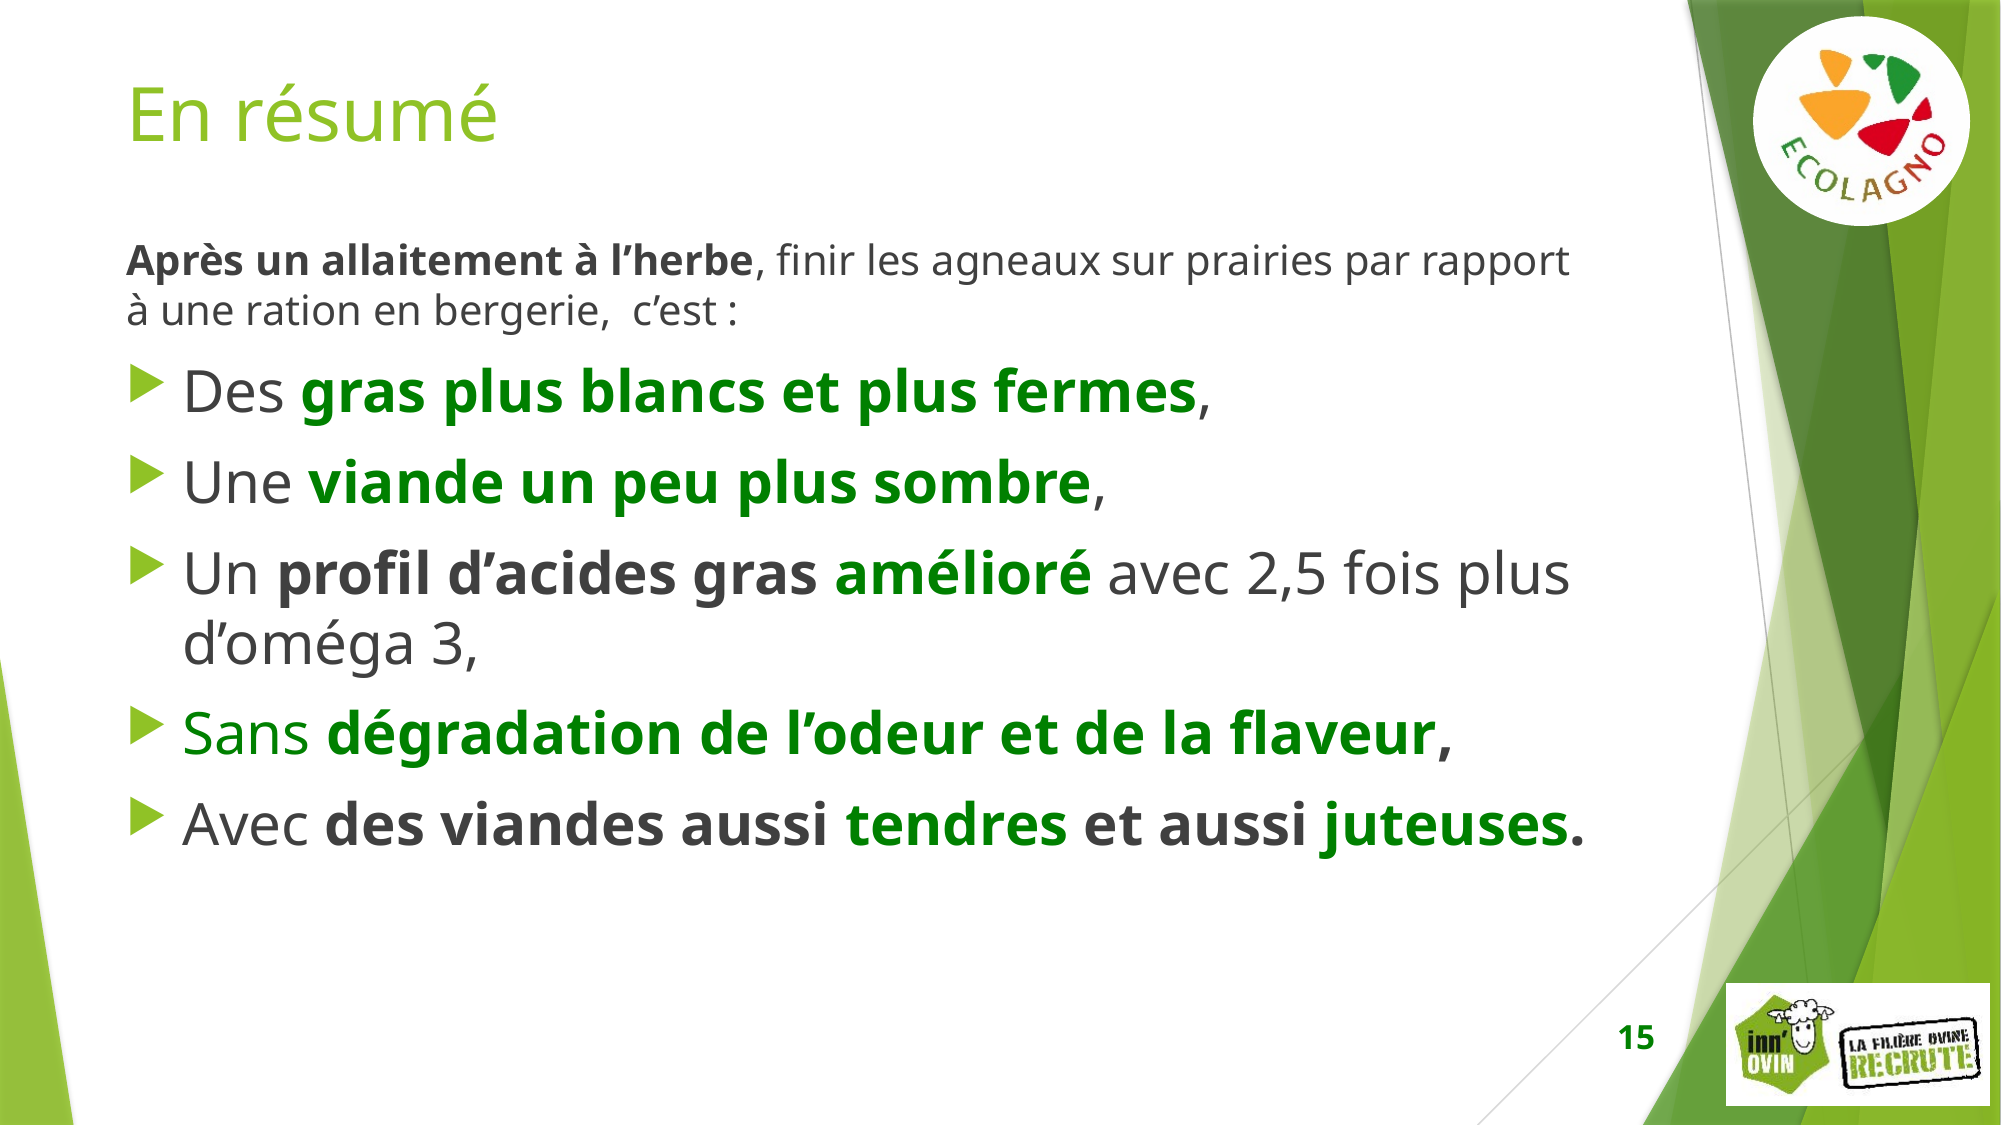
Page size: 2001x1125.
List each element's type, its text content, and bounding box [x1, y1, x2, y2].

title En résumé [111, 59, 1522, 226]
picture [1726, 983, 1990, 1106]
picture [1752, 15, 1971, 227]
list Après un allaitement à l’herbe, finir les agneaux sur prairies par rapport à une ration en bergerie, c’est : Des gras plus blancs et plus fermes, Une viande un peu plus sombre, Un profil d’acides gras amélioré avec 2,5 fois plus d’oméga 3, Sans dégradation de l’odeur et de la flaveur, Avec des viandes aussi tendres et aussi juteuses. [111, 226, 1603, 1125]
slide_number 15 [1602, 1008, 1715, 1069]
